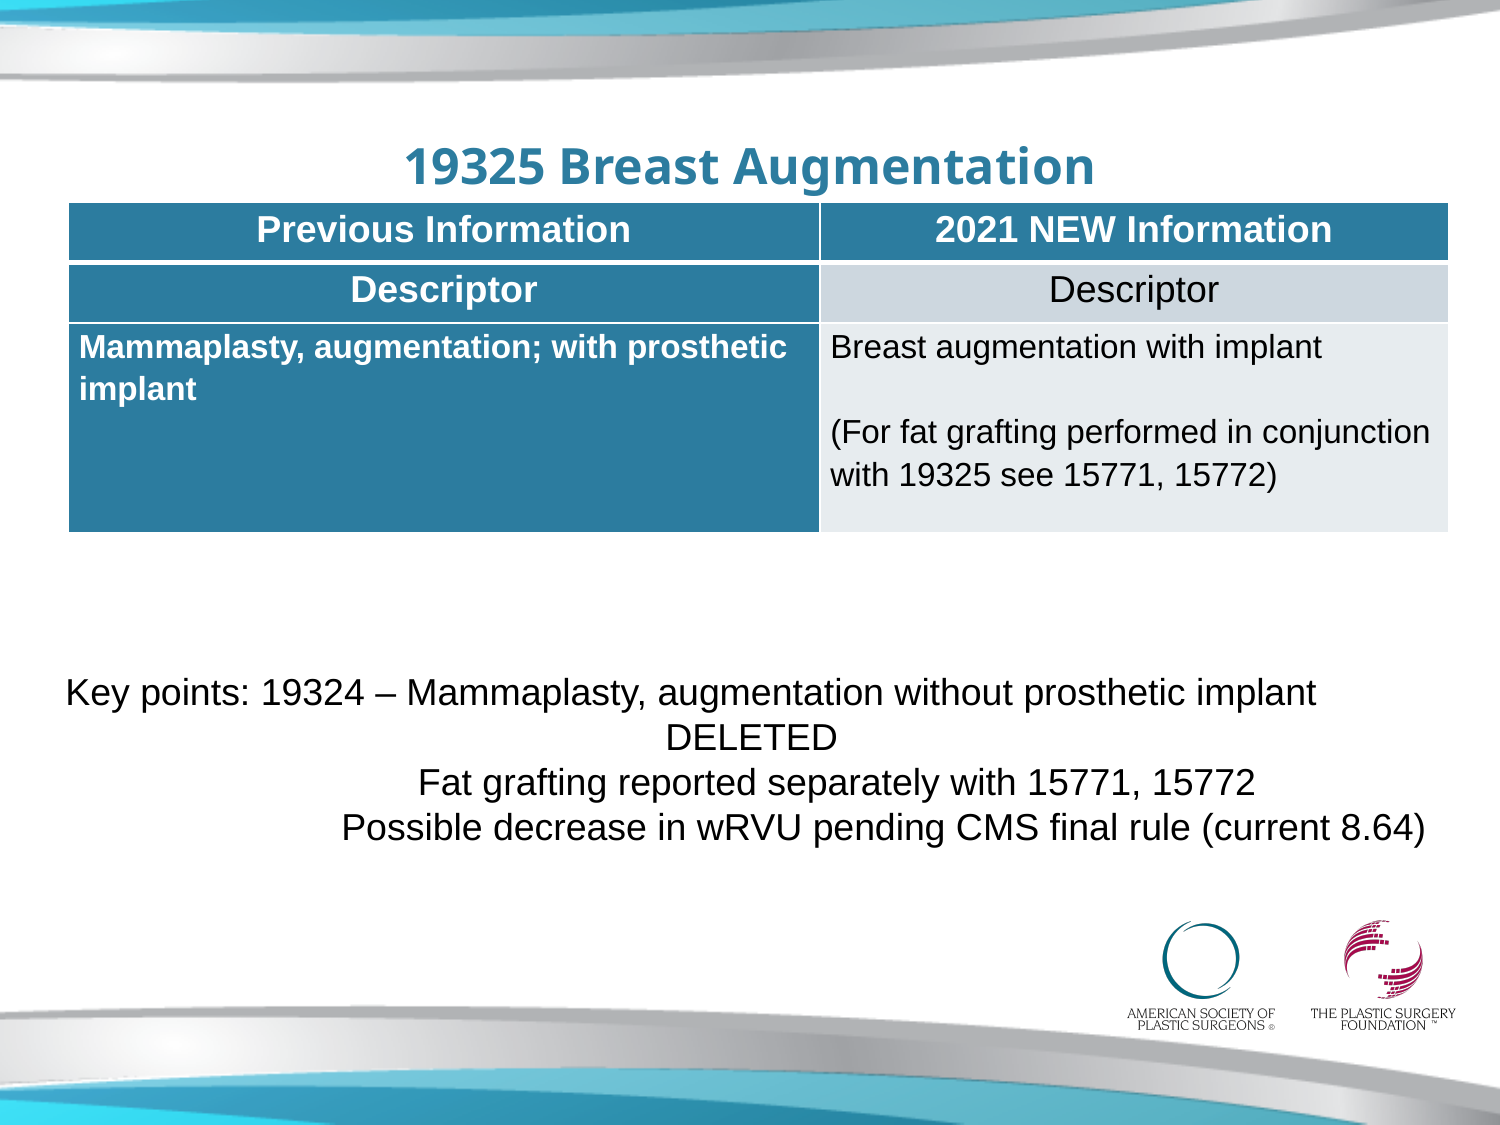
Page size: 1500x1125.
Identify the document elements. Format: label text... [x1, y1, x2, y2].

text_box [0, 0, 1500, 75]
table_cell Descriptor [821, 265, 1448, 322]
picture [0, 75, 1500, 1125]
table_cell Descriptor [69, 265, 819, 322]
title 19325 Breast Augmentation [89, 49, 1410, 201]
table_header Previous Information [69, 203, 819, 260]
table_header 2021 NEW Information [821, 203, 1448, 260]
table_cell Breast augmentation with implant (For fat grafting performed in conjunction with 19325 see 15771, 15772) [821, 324, 1448, 532]
table_cell Mammaplasty, augmentation; with prosthetic implant [69, 324, 819, 532]
text_box Key points: 19324 – Mammaplasty, augmentation without prosthetic implant DELETED Fat grafting reported separately with 15771, 15772 Possible decrease in wRVU pending CMS final rule (current 8.64) [50, 660, 1449, 855]
